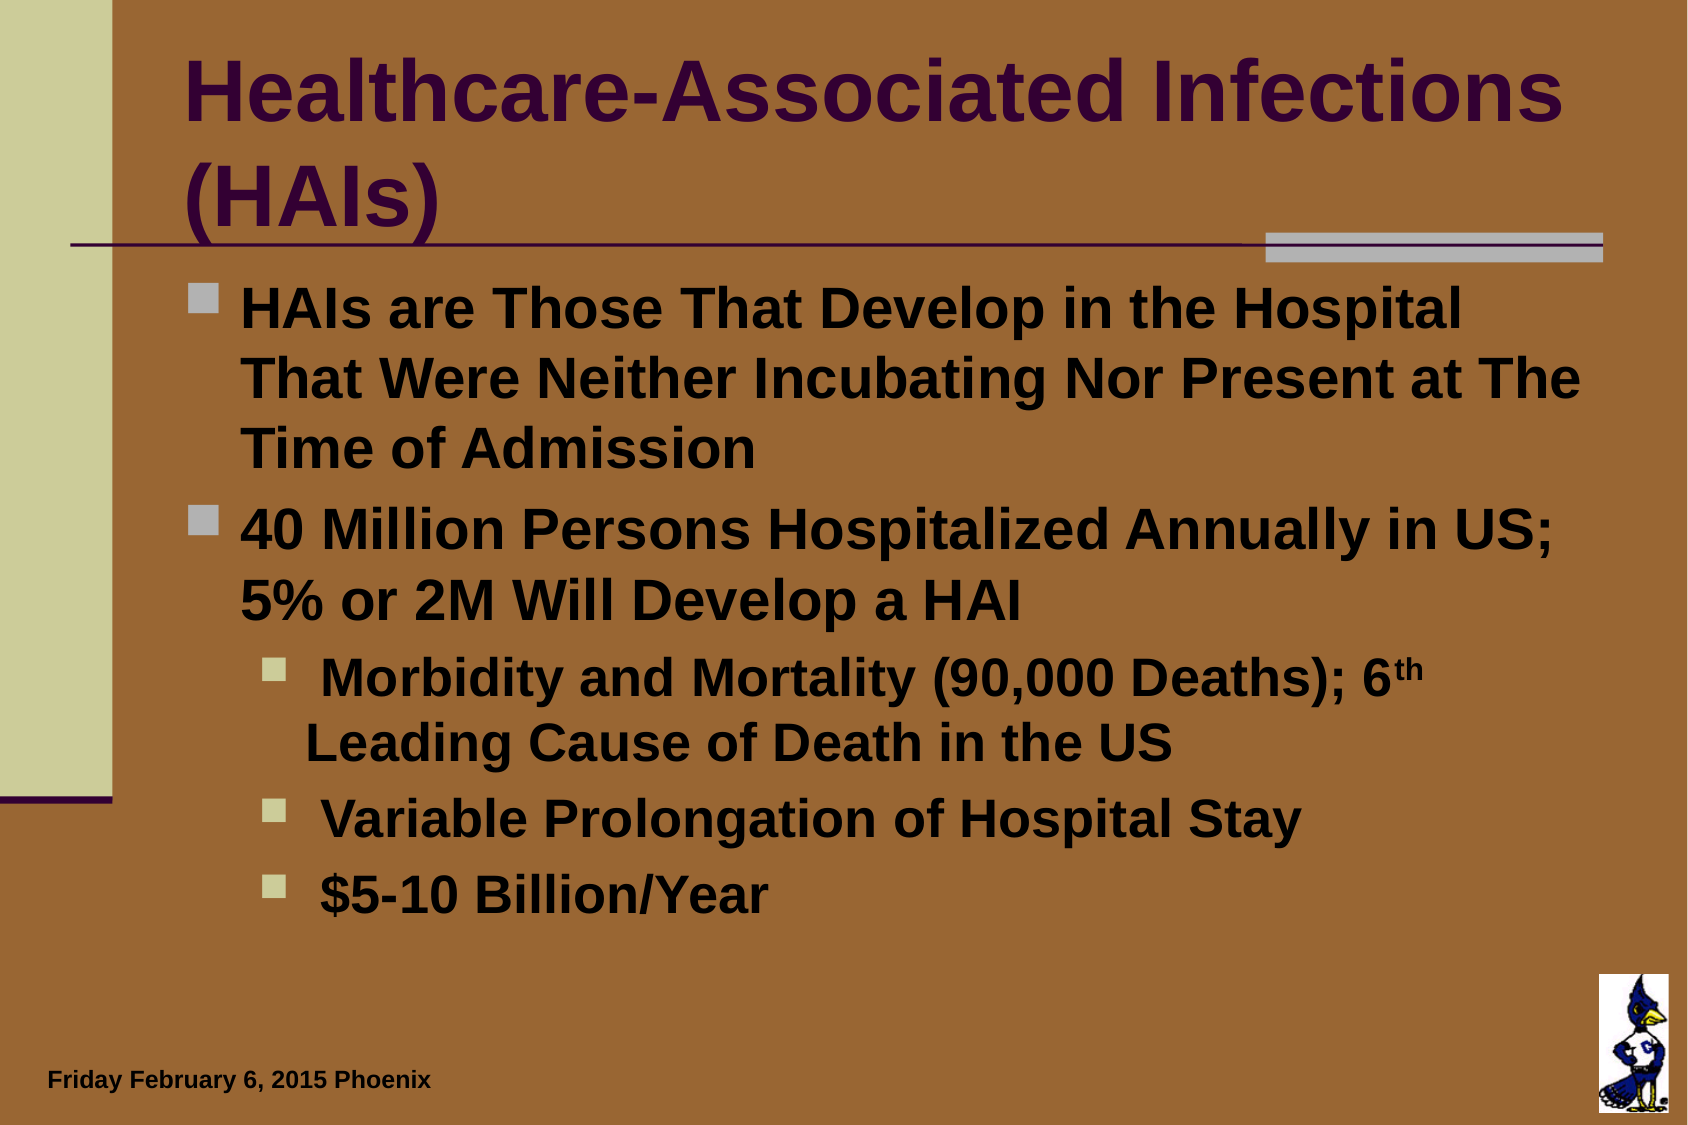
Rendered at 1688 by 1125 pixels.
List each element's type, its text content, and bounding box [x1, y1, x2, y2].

picture [1599, 974, 1669, 1113]
title Healthcare-Associated Infections (HAIs) [168, 45, 1604, 234]
list HAIs are Those That Develop in the Hospital That Were Neither Incubating Nor Present at The Time of Admission 40 Million Persons Hospitalized Annually in US; 5% or 2M Will Develop a HAI Morbidity and Mortality (90,000 Deaths); 6th Leading Cause of Death in the US Variable Prolongation of Hospital Stay $5-10 Billion/Year [168, 262, 1604, 1006]
